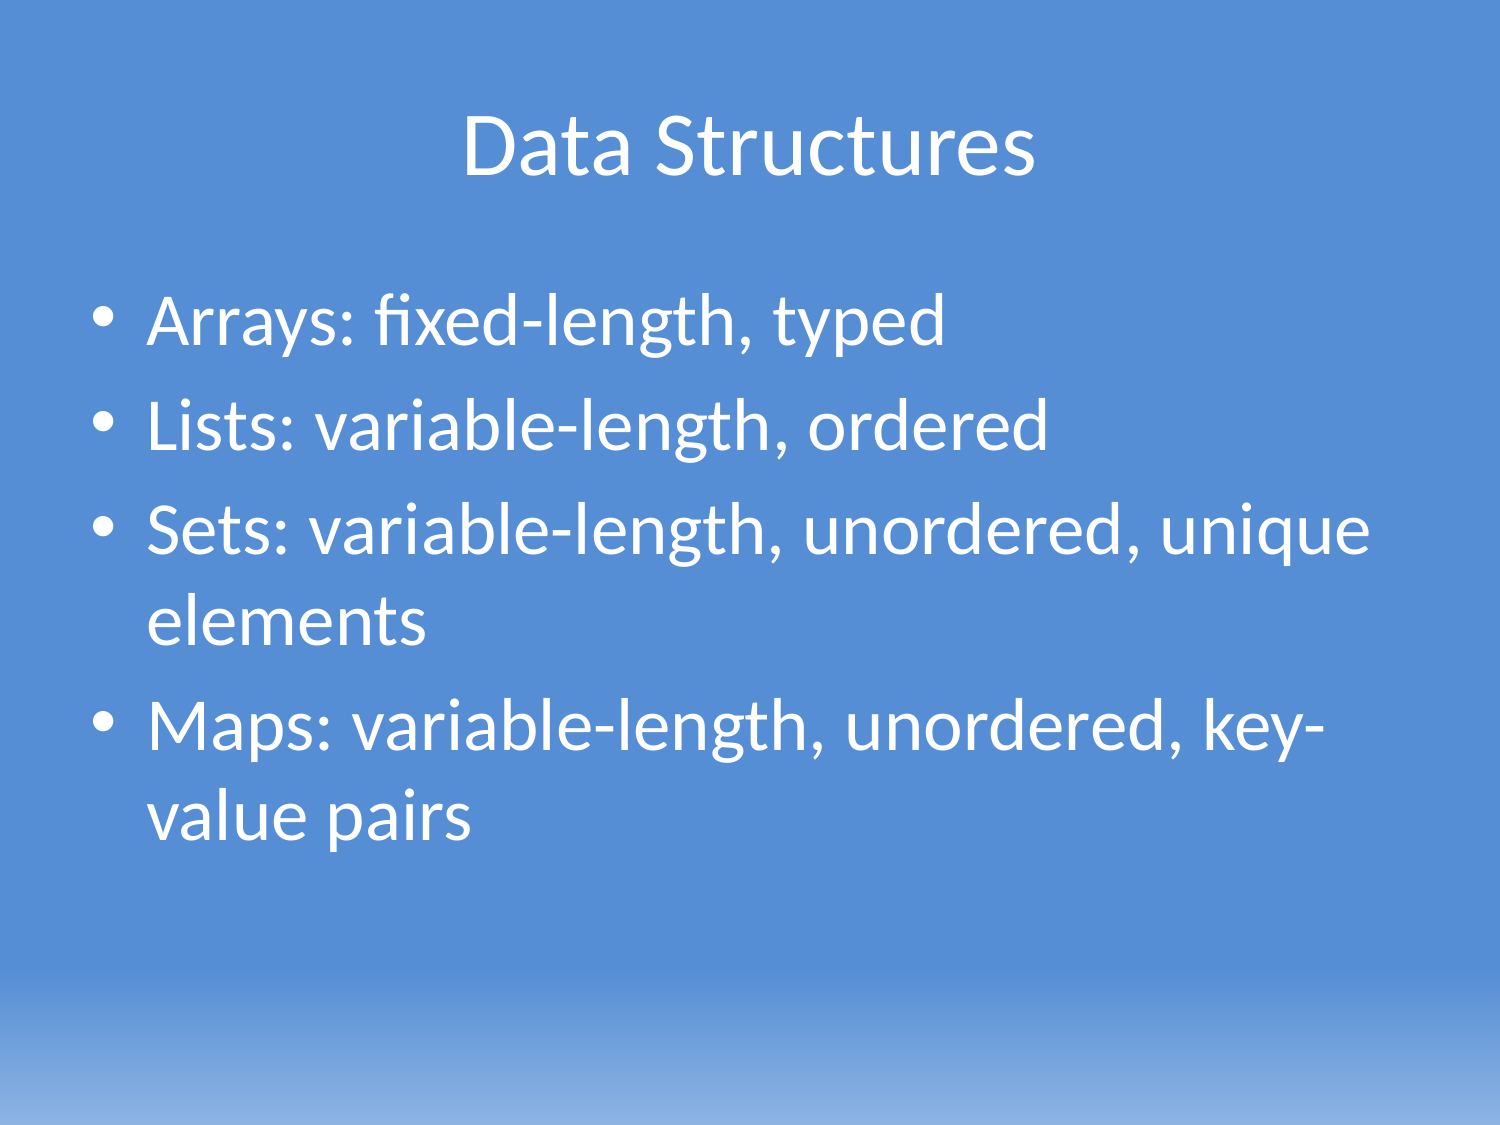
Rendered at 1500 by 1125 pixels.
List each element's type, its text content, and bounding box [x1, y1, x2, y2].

list Arrays: fixed-length, typed Lists: variable-length, ordered Sets: variable-length, unordered, unique elements Maps: variable-length, unordered, key-value pairs [75, 262, 1425, 1005]
title Data Structures [75, 45, 1425, 233]
